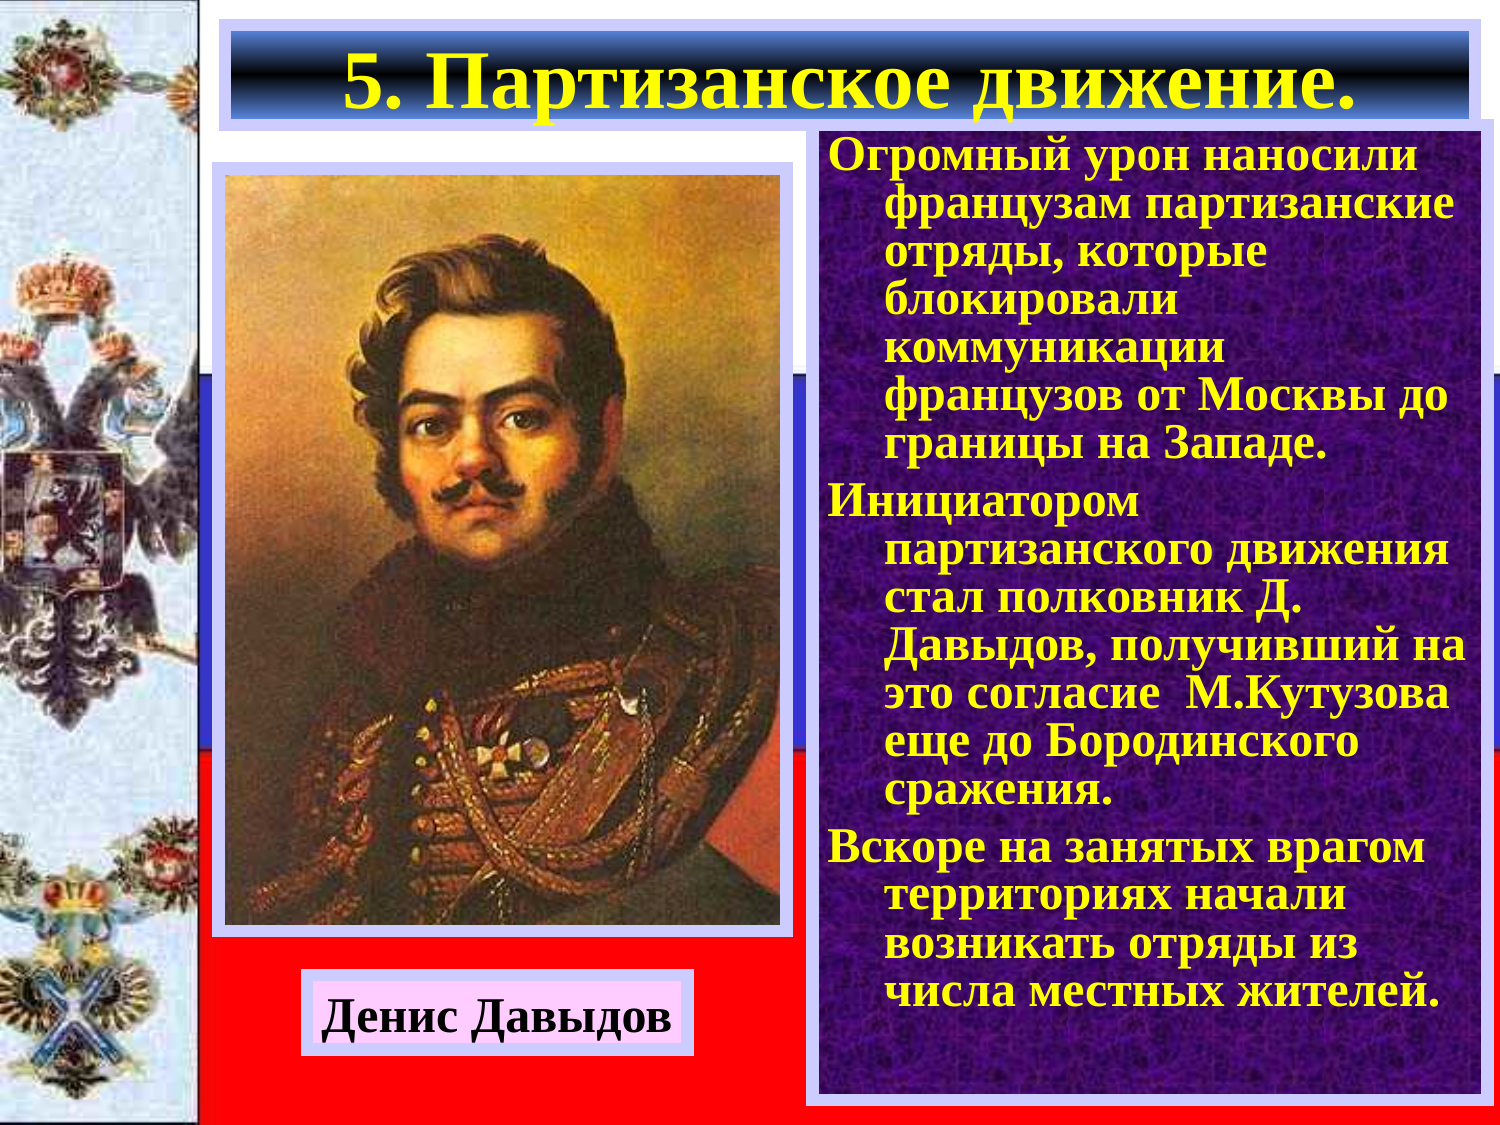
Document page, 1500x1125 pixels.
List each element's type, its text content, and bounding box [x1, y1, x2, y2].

picture [0, 0, 1500, 1125]
list Огромный урон наносили французам партизанские отряды, которые блокировали коммуникации французов от Москвы до границы на Западе. Инициатором партизанского движения стал полковник Д. Давыдов, получивший на это согласие М.Кутузова еще до Бородинского сражения. Вскоре на занятых врагом территориях начали возникать отряды из числа местных жителей. [812, 124, 1488, 1101]
title 5. Партизанское движение. [224, 24, 1476, 126]
text_box Денис Давыдов [306, 974, 688, 1050]
